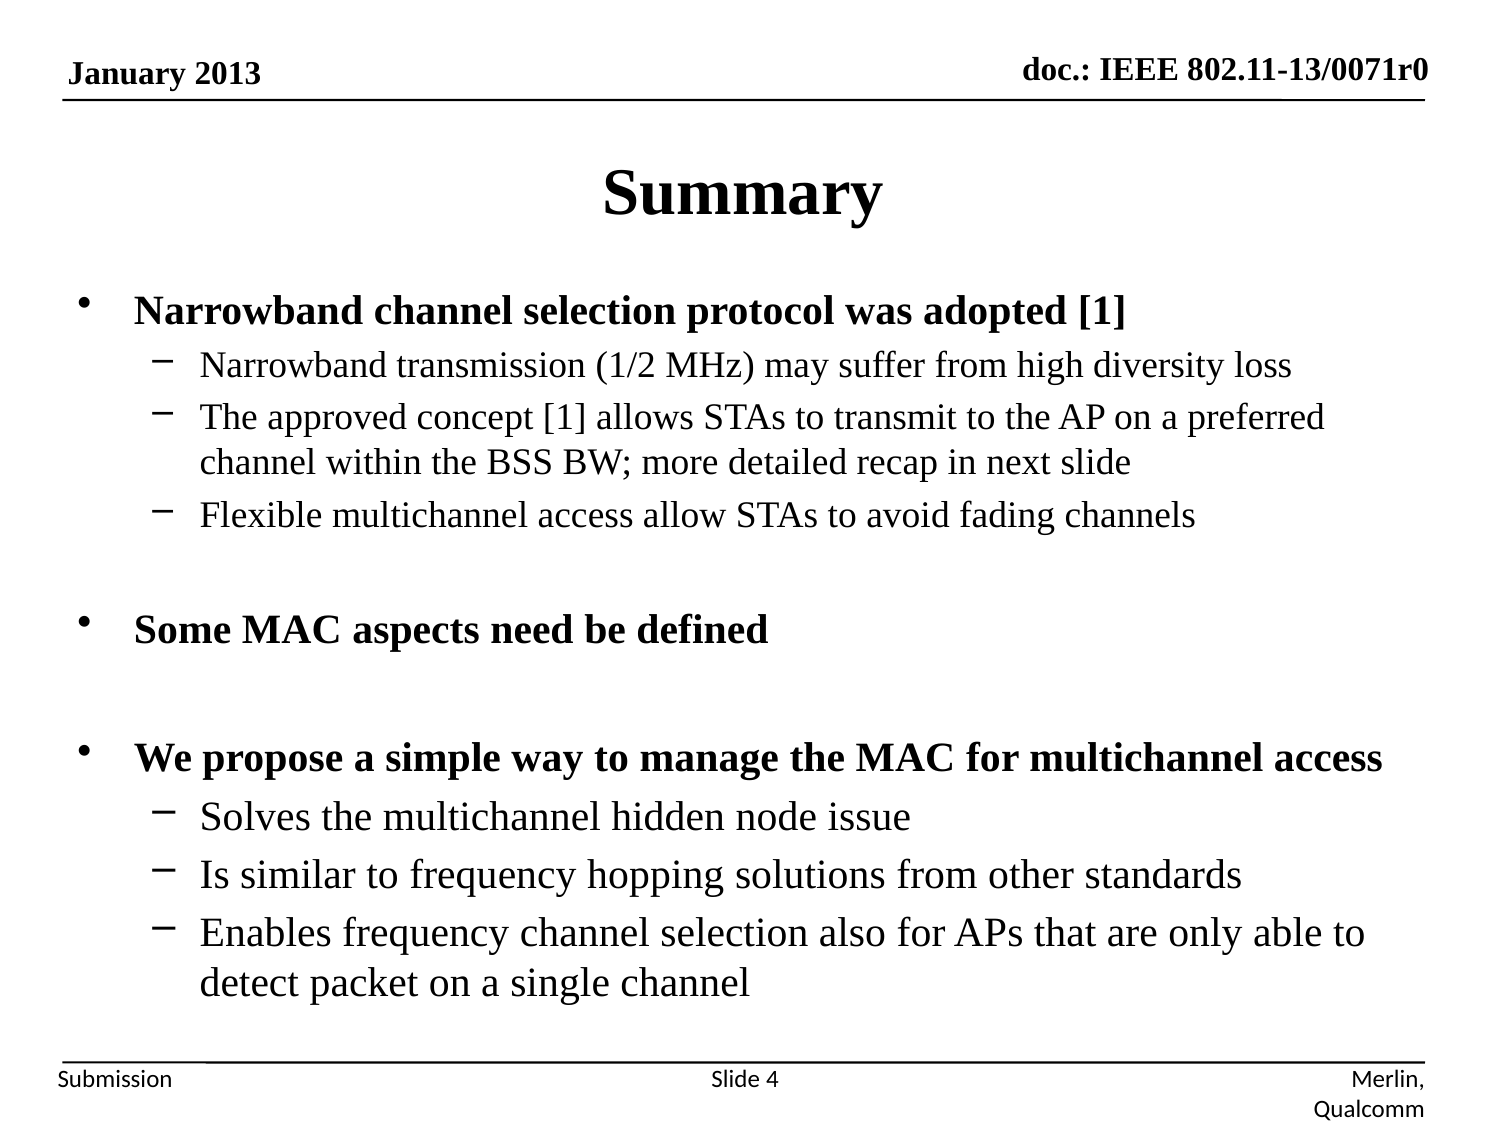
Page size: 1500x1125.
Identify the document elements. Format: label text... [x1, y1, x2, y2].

list Narrowband channel selection protocol was adopted [1] Narrowband transmission (1/2 MHz) may suffer from high diversity loss The approved concept [1] allows STAs to transmit to the AP on a preferred channel within the BSS BW; more detailed recap in next slide Flexible multichannel access allow STAs to avoid fading channels Some MAC aspects need be defined We propose a simple way to manage the MAC for multichannel access Solves the multichannel hidden node issue Is similar to frequency hopping solutions from other standards Enables frequency channel selection also for APs that are only able to detect packet on a single channel [62, 274, 1426, 976]
title Summary [62, 112, 1426, 263]
footer Merlin, Qualcomm [1249, 1062, 1426, 1094]
slide_number Slide 4 [702, 1061, 788, 1093]
